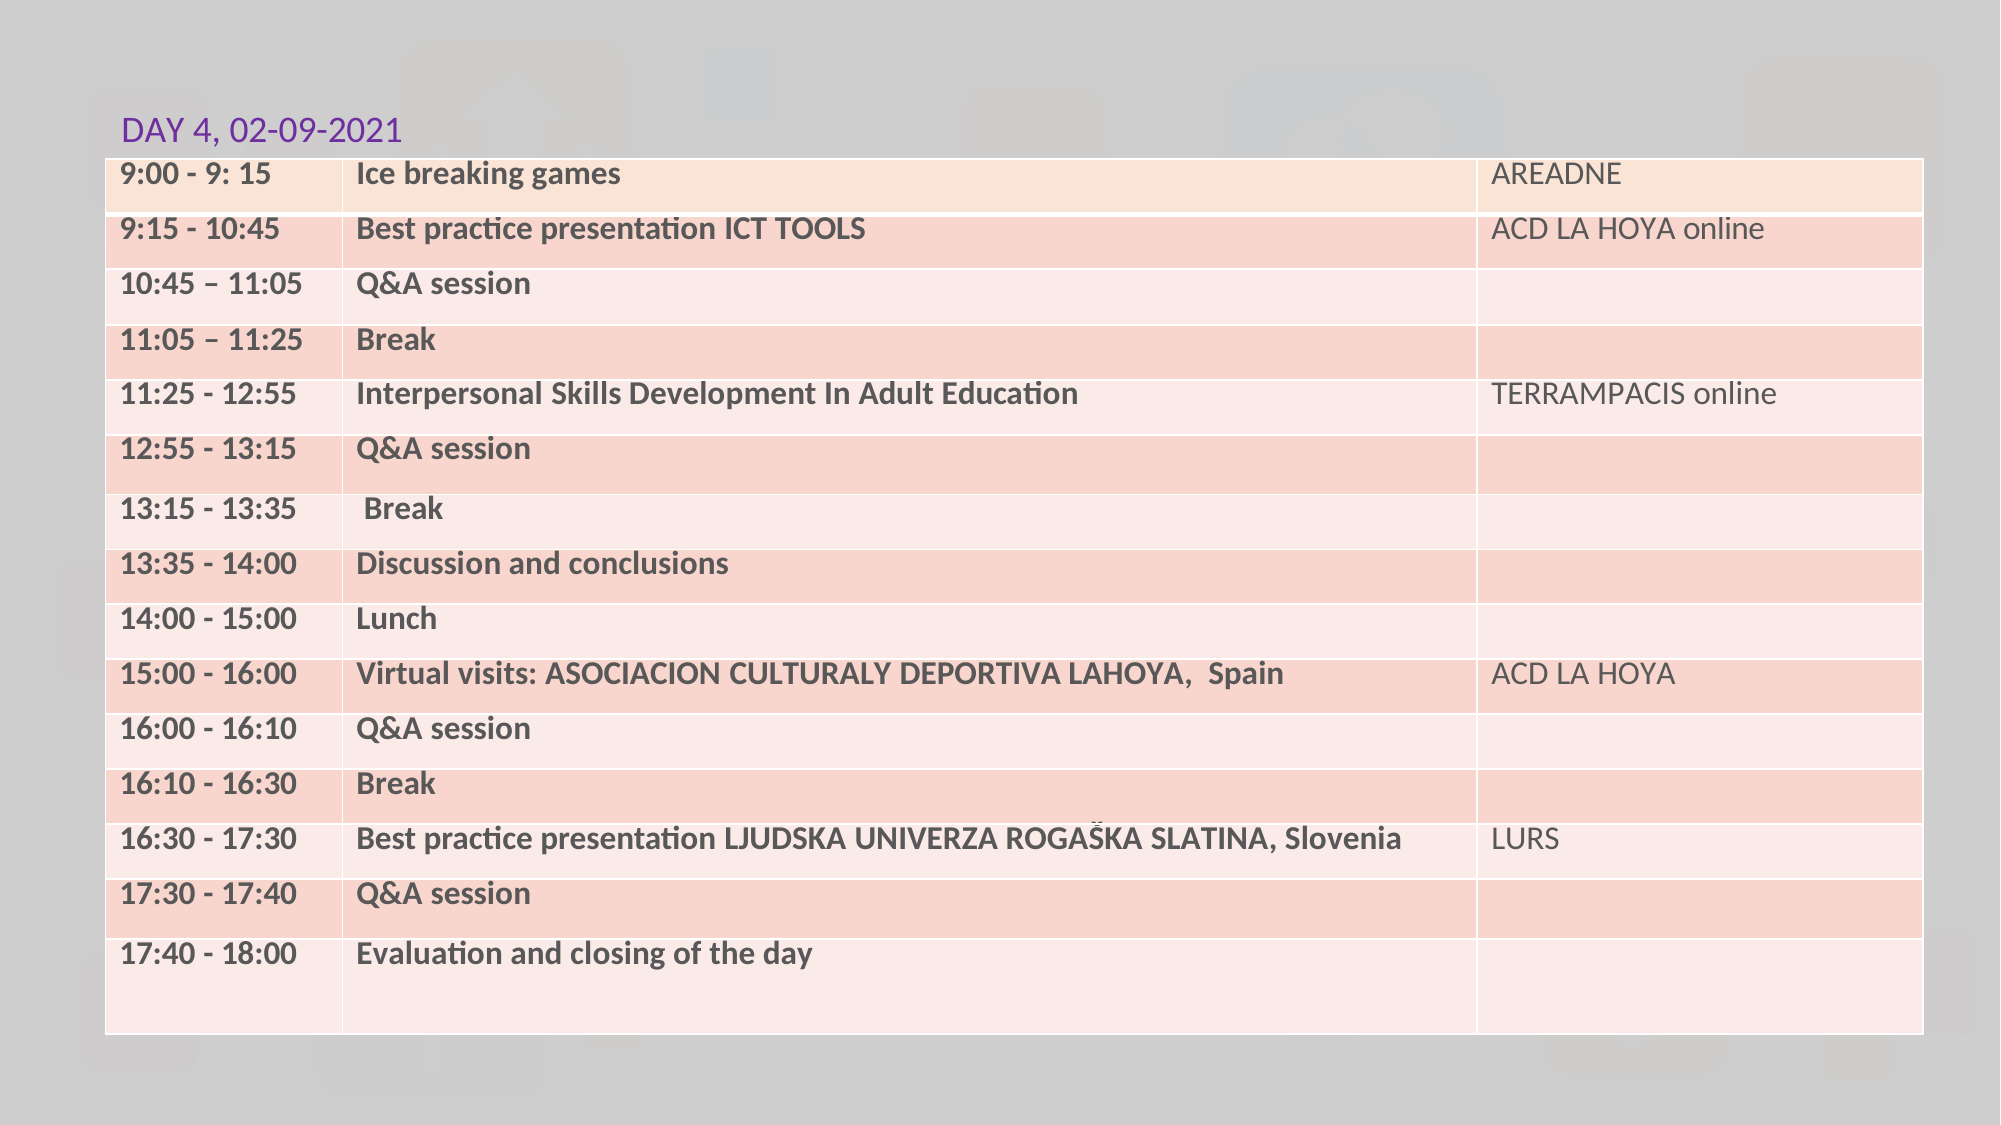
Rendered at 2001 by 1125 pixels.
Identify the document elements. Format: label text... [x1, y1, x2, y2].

table_cell Break [343, 770, 1476, 823]
table_cell ACD LA HOYA [1478, 660, 1922, 713]
table_header Ice breaking games [343, 160, 1476, 212]
table_cell Best practice presentation ICT TOOLS [343, 217, 1476, 268]
table_cell 16:00 - 16:10 [106, 715, 342, 768]
table_header AREADNE [1478, 160, 1922, 212]
table_cell 13:15 - 13:35 [106, 495, 342, 549]
table_cell 16:10 - 16:30 [106, 770, 342, 823]
table_cell Q&A session [343, 880, 1476, 938]
table_header 9:00 - 9: 15 [106, 160, 342, 212]
table_cell Q&A session [343, 715, 1476, 768]
table_cell TERRAMPACIS online [1478, 381, 1922, 434]
table_cell Lunch [343, 605, 1476, 658]
table_cell Evaluation and closing of the day [343, 940, 1476, 1033]
table_cell [1478, 605, 1922, 658]
table_cell [1478, 326, 1922, 379]
table_cell Q&A session [343, 436, 1476, 494]
table_cell Interpersonal Skills Development In Adult Education [343, 381, 1476, 434]
table_cell Break [343, 495, 1476, 549]
table_cell 15:00 - 16:00 [106, 660, 342, 713]
table_cell 16:30 - 17:30 [106, 825, 342, 878]
table_cell 9:15 - 10:45 [106, 217, 342, 268]
table_cell 11:05 – 11:25 [106, 326, 342, 379]
table_cell 13:35 - 14:00 [106, 550, 342, 603]
table_cell Virtual visits: ASOCIACION CULTURALY DEPORTIVA LAHOYA, Spain [343, 660, 1476, 713]
table_cell Break [343, 326, 1476, 379]
table_cell Best practice presentation LJUDSKA UNIVERZA ROGAŠKA SLATINA, Slovenia [343, 825, 1476, 878]
table_cell [1478, 495, 1922, 549]
table_cell Discussion and conclusions [343, 550, 1476, 603]
table_cell [1478, 550, 1922, 603]
table_cell Q&A session [343, 270, 1476, 324]
table_cell 11:25 - 12:55 [106, 381, 342, 434]
table_cell [1478, 940, 1922, 1033]
table_cell [1478, 715, 1922, 768]
table_cell 12:55 - 13:15 [106, 436, 342, 494]
table_cell [1478, 880, 1922, 938]
title DAY 4, 02-09-2021 [119, 104, 1881, 154]
table_cell 17:40 - 18:00 [106, 940, 342, 1033]
table_cell 10:45 – 11:05 [106, 270, 342, 324]
table_cell 14:00 - 15:00 [106, 605, 342, 658]
table_cell [1478, 770, 1922, 823]
table_cell [1478, 270, 1922, 324]
table_cell [1478, 436, 1922, 494]
picture [0, 0, 2000, 1125]
table_cell ACD LA HOYA online [1478, 217, 1922, 268]
table_cell LURS [1478, 825, 1922, 878]
table_cell 17:30 - 17:40 [106, 880, 342, 938]
